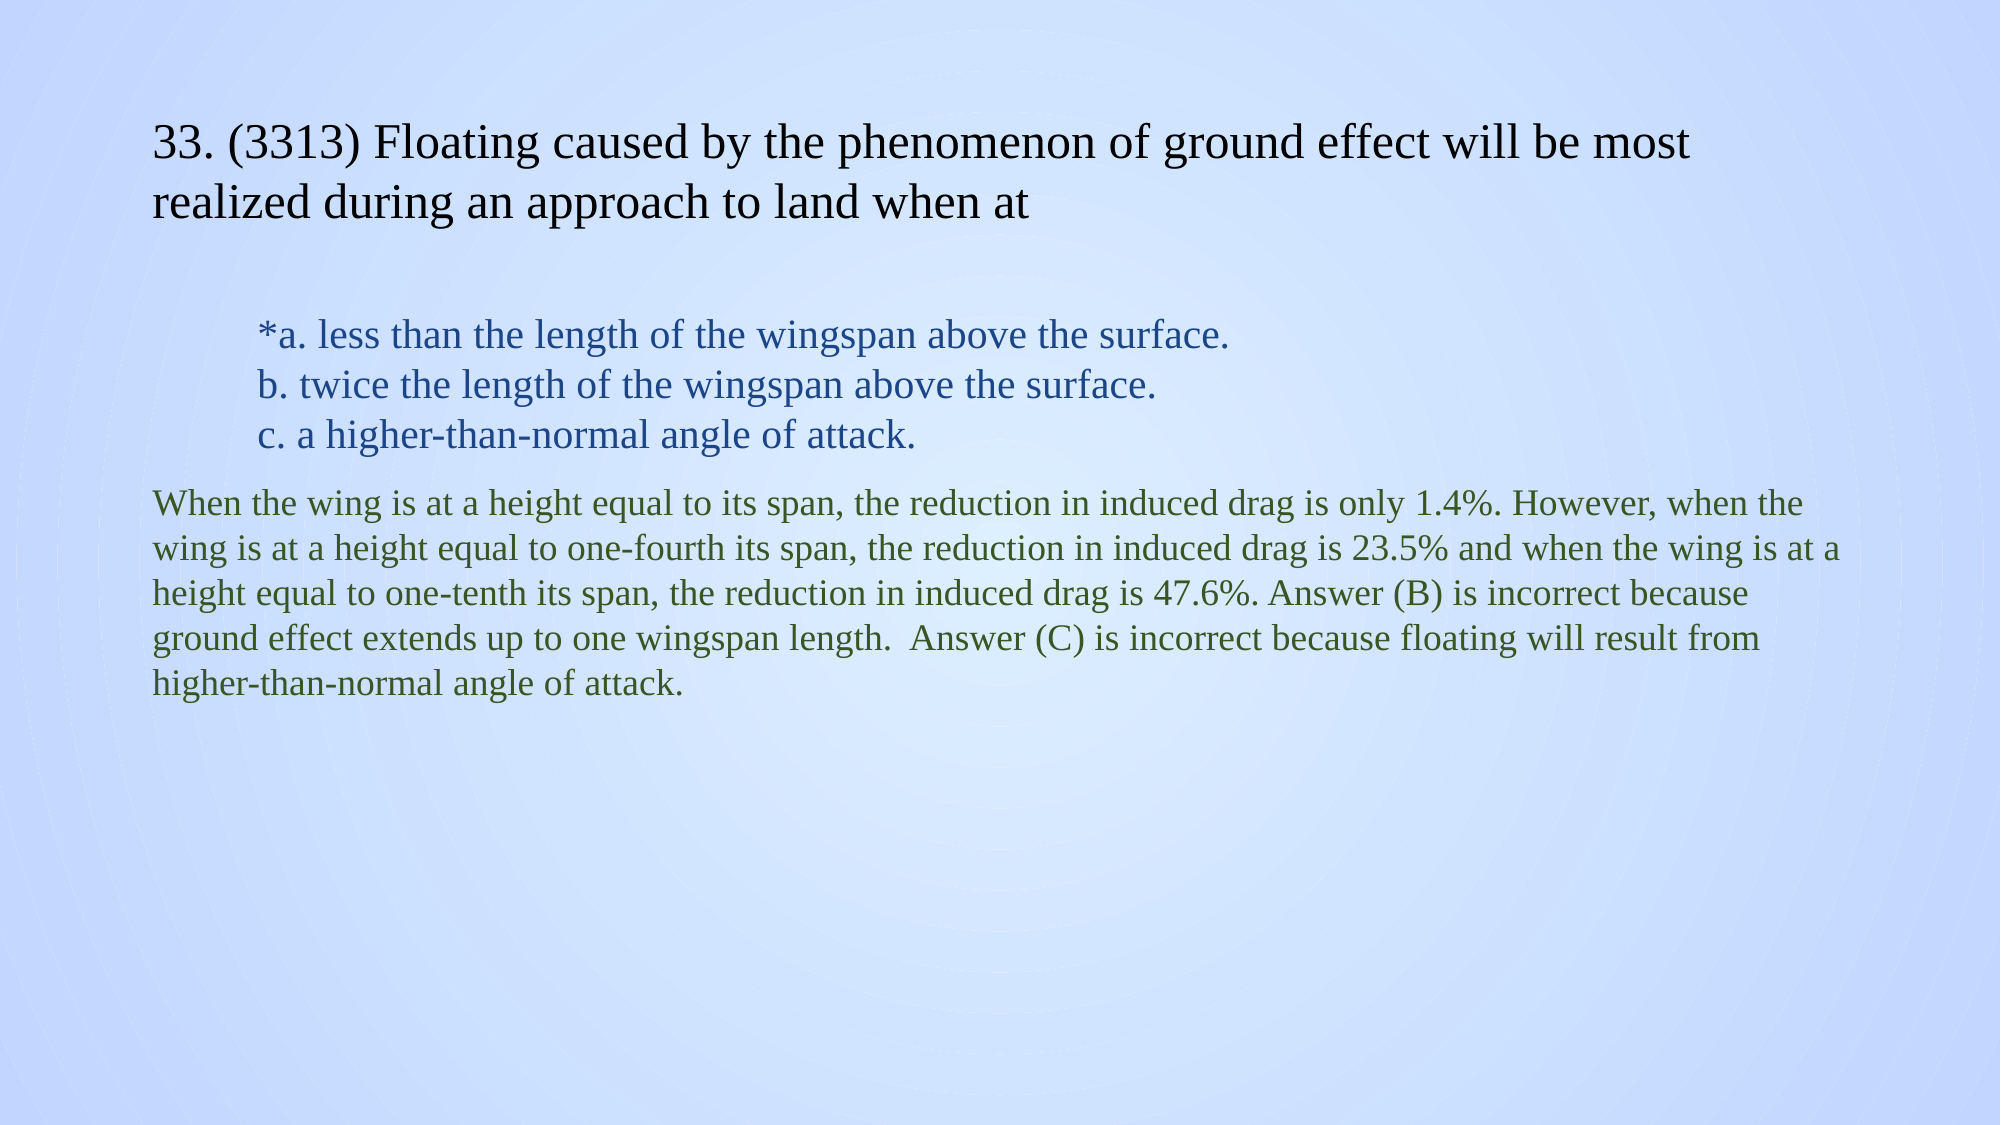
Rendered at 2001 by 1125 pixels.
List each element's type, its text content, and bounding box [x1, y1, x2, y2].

title 33. (3313) Floating caused by the phenomenon of ground effect will be most realized during an approach to land when at [137, 59, 1863, 278]
list *a. less than the length of the wingspan above the surface. b. twice the length of the wingspan above the surface. c. a higher-than-normal angle of attack. When the wing is at a height equal to its span, the reduction in induced drag is only 1.4%. However, when the wing is at a height equal to one-fourth its span, the reduction in induced drag is 23.5% and when the wing is at a height equal to one-tenth its span, the reduction in induced drag is 47.6%. Answer (B) is incorrect because ground effect extends up to one wingspan length. Answer (C) is incorrect because floating will result from higher-than-normal angle of attack. [137, 299, 1863, 1014]
